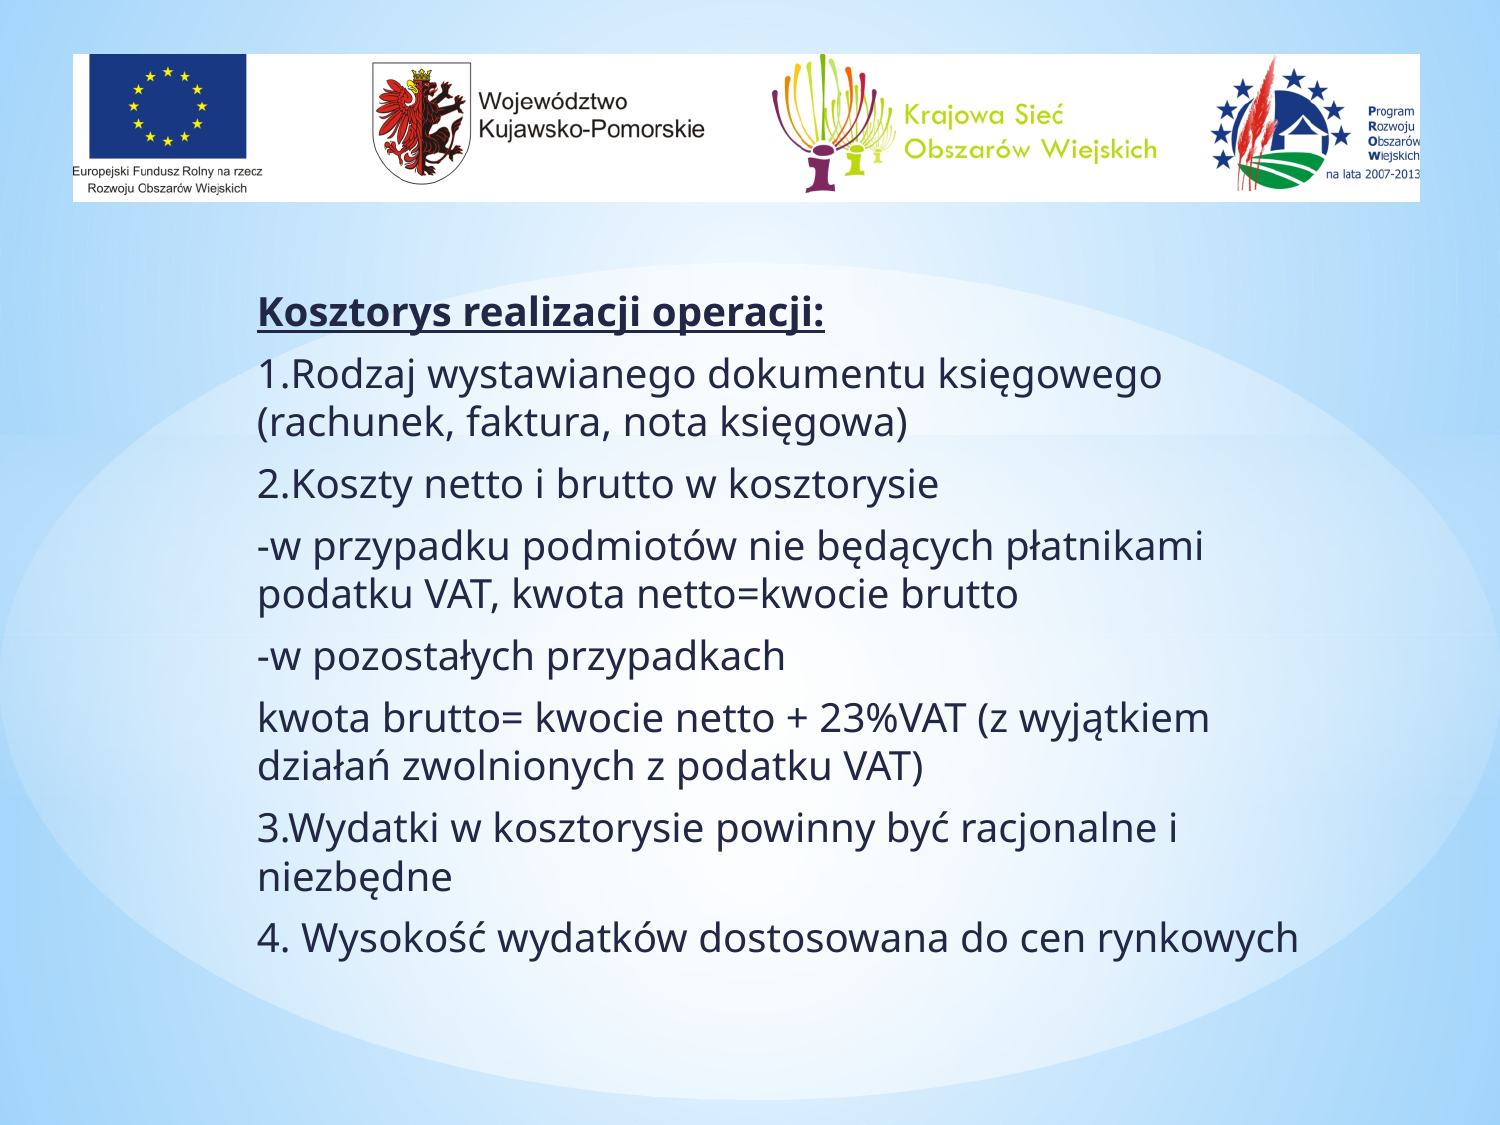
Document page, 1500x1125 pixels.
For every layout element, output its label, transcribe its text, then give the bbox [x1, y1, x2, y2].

subtitle Kosztorys realizacji operacji: 1.Rodzaj wystawianego dokumentu księgowego (rachunek, faktura, nota księgowa) 2.Koszty netto i brutto w kosztorysie -w przypadku podmiotów nie będących płatnikami podatku VAT, kwota netto=kwocie brutto -w pozostałych przypadkach kwota brutto= kwocie netto + 23%VAT (z wyjątkiem działań zwolnionych z podatku VAT) 3.Wydatki w kosztorysie powinny być racjonalne i niezbędne 4. Wysokość wydatków dostosowana do cen rynkowych [241, 278, 1329, 974]
picture [73, 54, 1420, 202]
